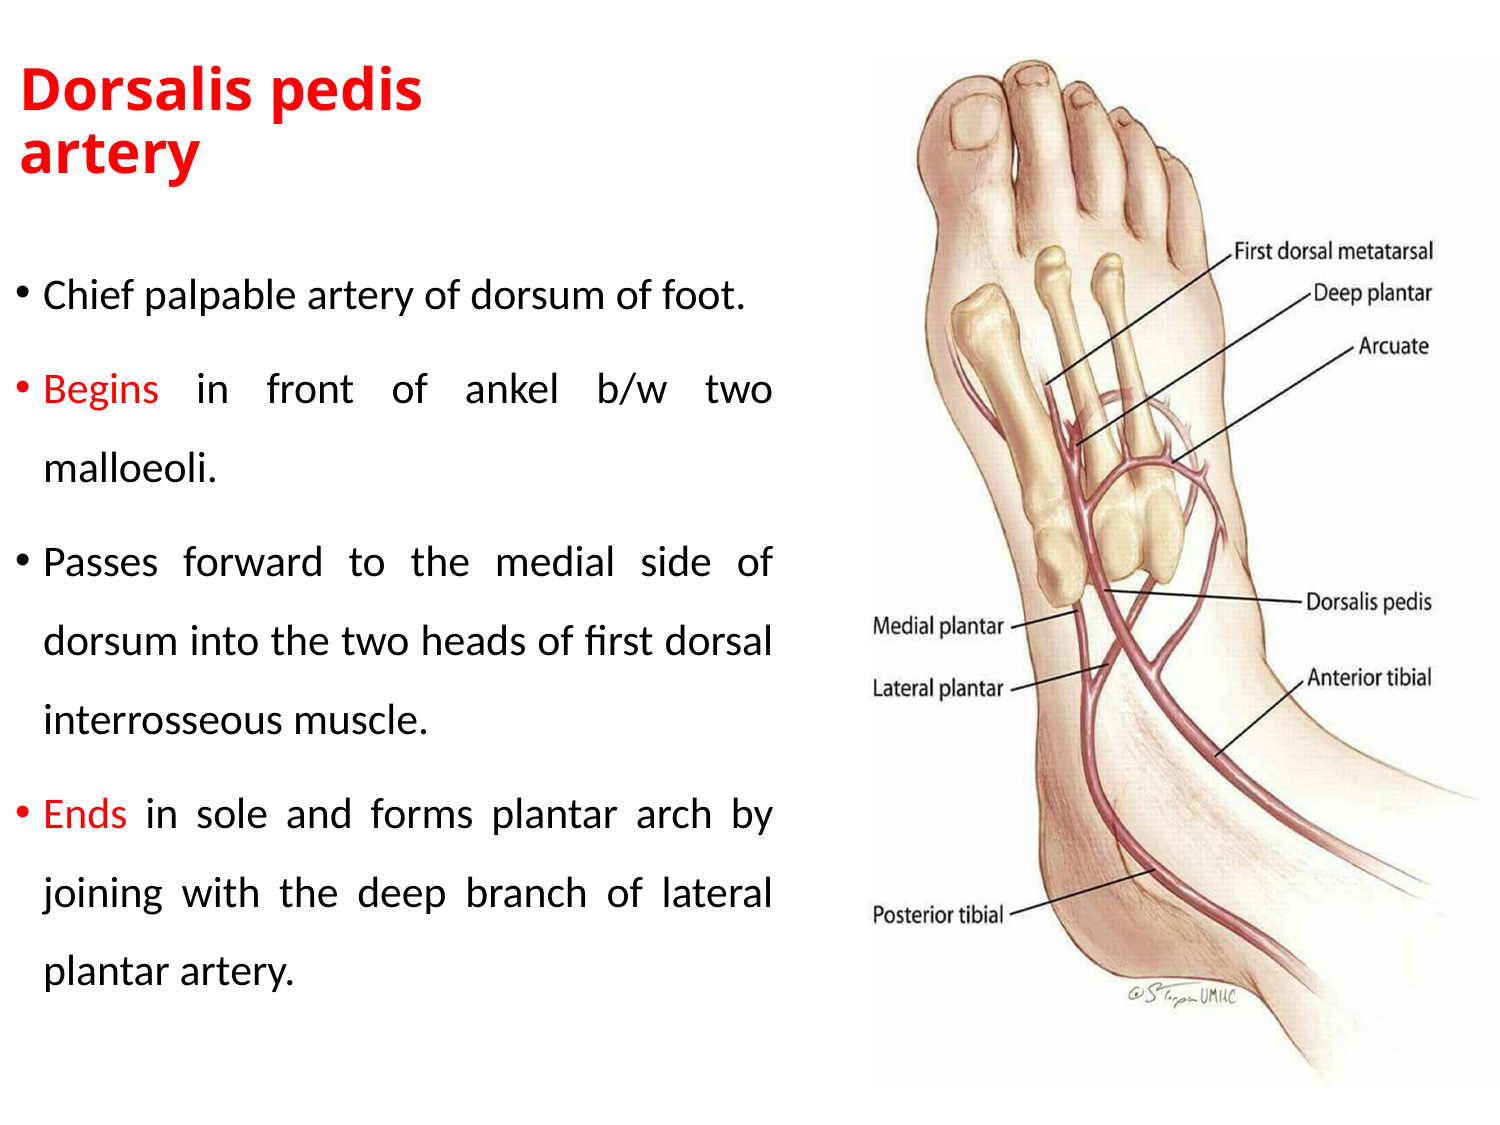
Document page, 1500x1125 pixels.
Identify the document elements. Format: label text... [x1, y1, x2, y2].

picture [868, 56, 1500, 1085]
list Chief palpable artery of dorsum of foot. Begins in front of ankel b/w two malloeoli. Passes forward to the medial side of dorsum into the two heads of first dorsal interrosseous muscle. Ends in sole and forms plantar arch by joining with the deep branch of lateral plantar artery. [0, 231, 789, 1125]
title Dorsalis pedis artery [4, 14, 632, 231]
